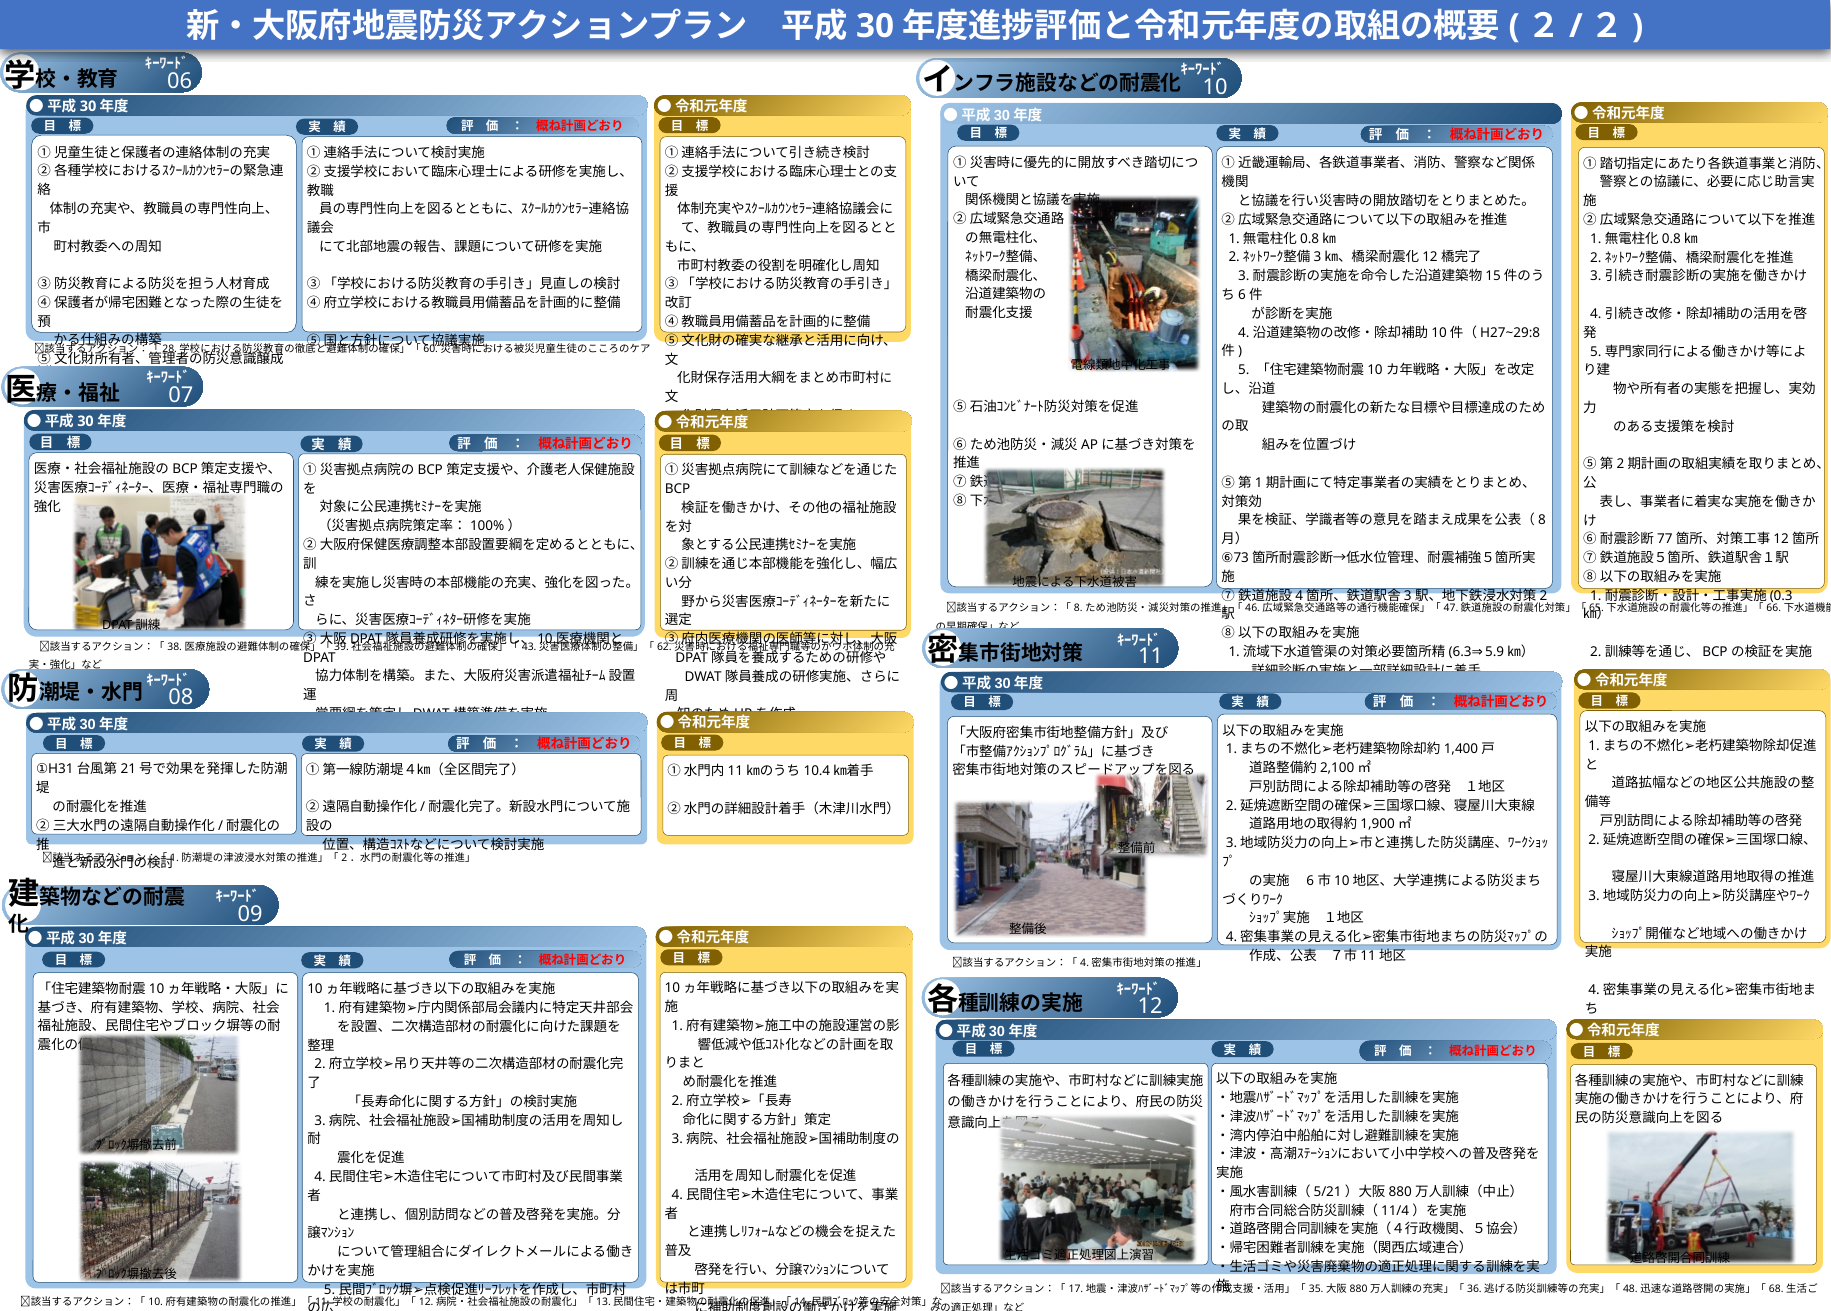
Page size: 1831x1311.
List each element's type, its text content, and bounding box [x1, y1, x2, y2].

picture [77, 1159, 244, 1284]
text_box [9, 926, 948, 1311]
picture [71, 491, 248, 632]
picture [997, 1113, 1198, 1265]
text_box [935, 102, 1831, 620]
text_box 新・大阪府地震防災アクションプラン 平成30年度進捗評価と令和元年度の取組の概要(２/２) [0, 0, 1830, 50]
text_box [0, 879, 279, 932]
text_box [939, 616, 1831, 975]
picture [982, 466, 1167, 589]
picture [952, 771, 1210, 939]
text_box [0, 361, 912, 657]
picture [76, 1032, 242, 1157]
picture [1067, 194, 1202, 373]
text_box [0, 662, 914, 869]
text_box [23, 95, 911, 361]
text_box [930, 966, 1823, 1301]
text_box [915, 972, 1178, 1024]
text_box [910, 52, 1244, 105]
picture [1604, 1128, 1797, 1266]
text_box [915, 623, 1179, 675]
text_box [0, 47, 208, 99]
